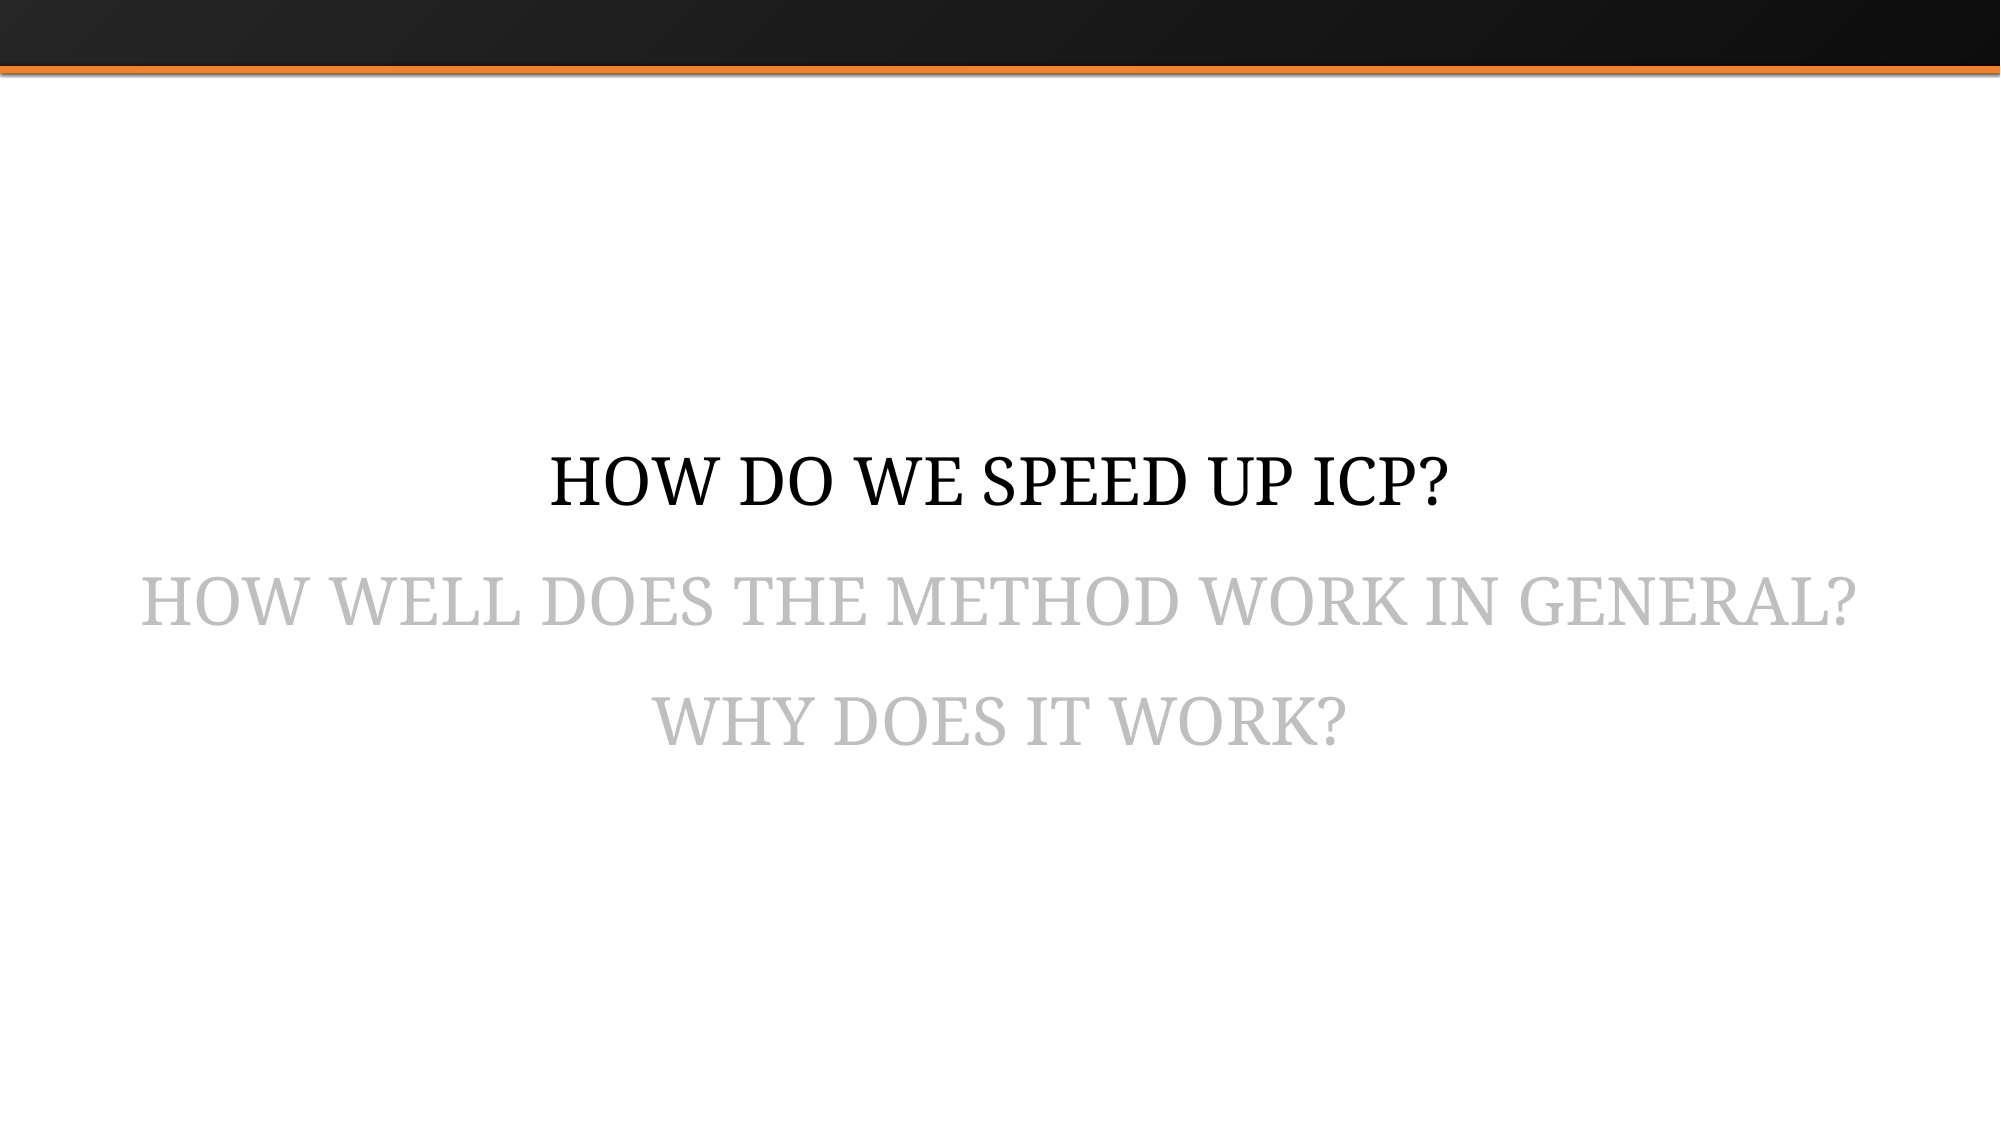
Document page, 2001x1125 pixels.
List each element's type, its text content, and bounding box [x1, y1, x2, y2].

title How do we speed up ICP? How well does the method work in general? Why does it work? [83, 389, 1917, 769]
